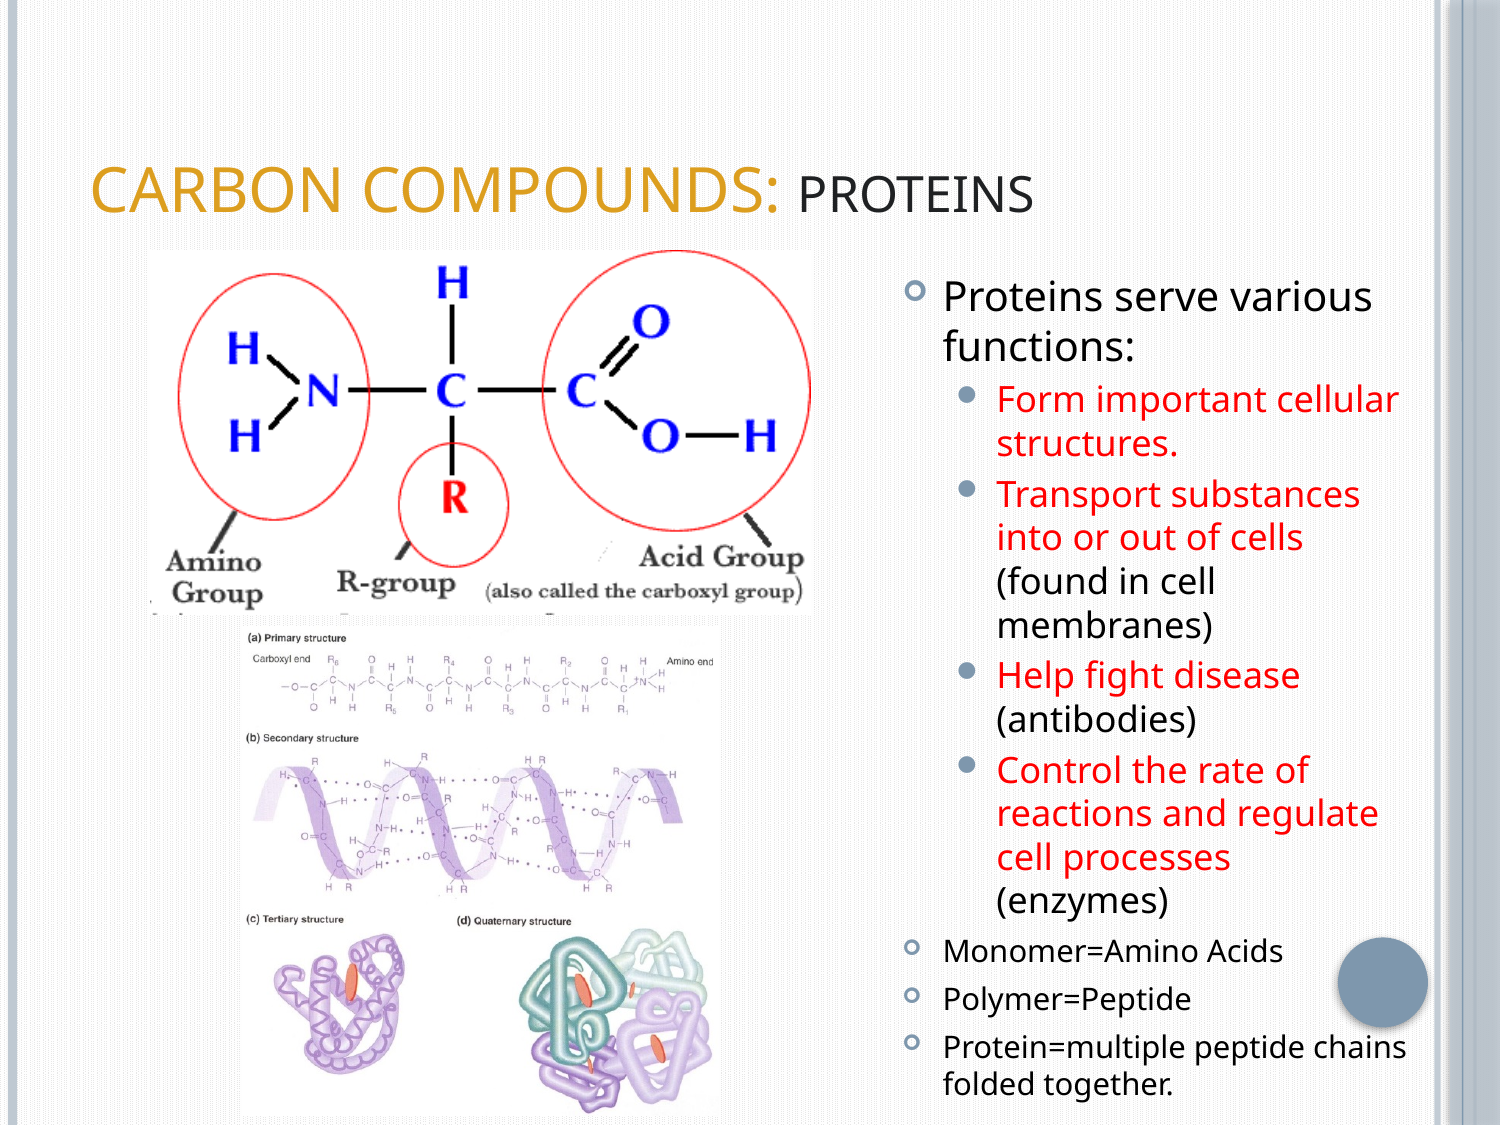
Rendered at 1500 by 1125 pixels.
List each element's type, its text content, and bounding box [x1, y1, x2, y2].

title Carbon Compounds: Proteins [75, 45, 1300, 233]
picture [149, 249, 812, 615]
picture [241, 626, 720, 1116]
list Proteins serve various functions: Form important cellular structures. Transport substances into or out of cells (found in cell membranes) Help fight disease (antibodies) Control the rate of reactions and regulate cell processes (enzymes) Monomer=Amino Acids Polymer=Peptide Protein=multiple peptide chains folded together. [887, 262, 1425, 1113]
